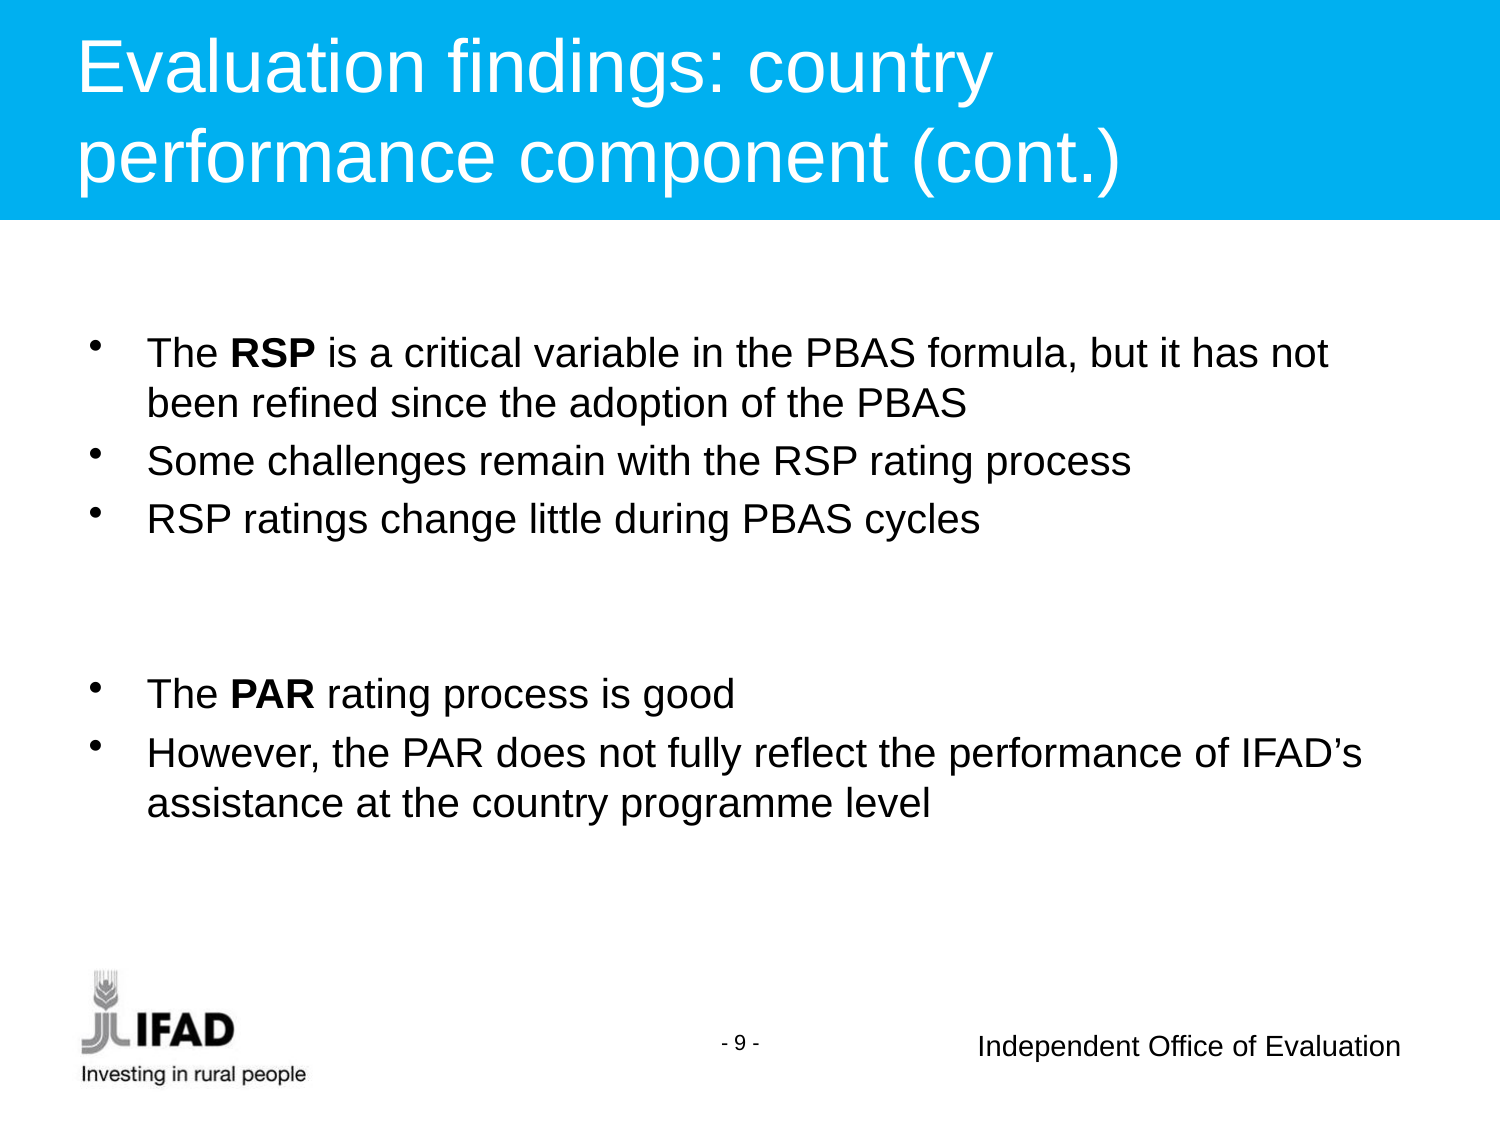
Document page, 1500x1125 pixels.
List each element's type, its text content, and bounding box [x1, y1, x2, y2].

slide_number - 9 - [565, 1011, 916, 1072]
list Evaluation findings: country performance component (cont.) [76, 0, 1412, 220]
picture [64, 952, 320, 1093]
list The RSP is a critical variable in the PBAS formula, but it has not been refined since the adoption of the PBAS Some challenges remain with the RSP rating process RSP ratings change little during PBAS cycles The PAR rating process is good However, the PAR does not fully reflect the performance of IFAD’s assistance at the country programme level [88, 267, 1376, 988]
